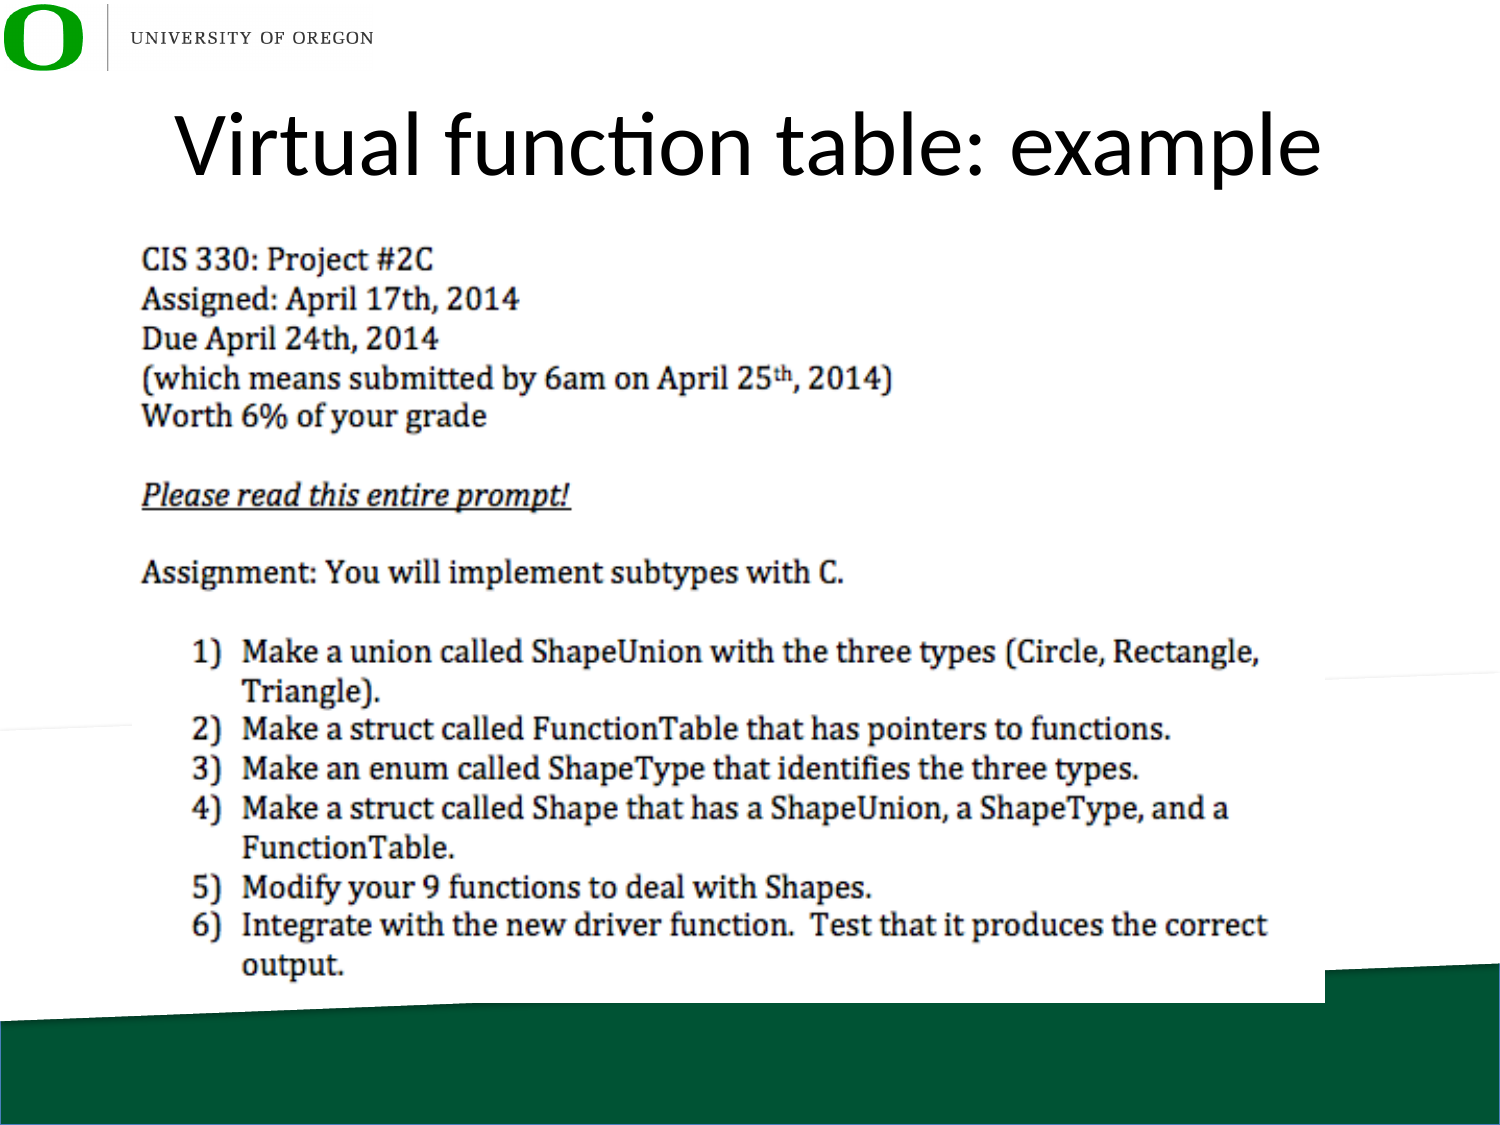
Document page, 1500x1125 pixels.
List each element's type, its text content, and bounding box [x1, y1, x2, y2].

picture [4, 4, 373, 71]
title Virtual function table: example [75, 45, 1425, 233]
picture [132, 227, 1325, 1003]
